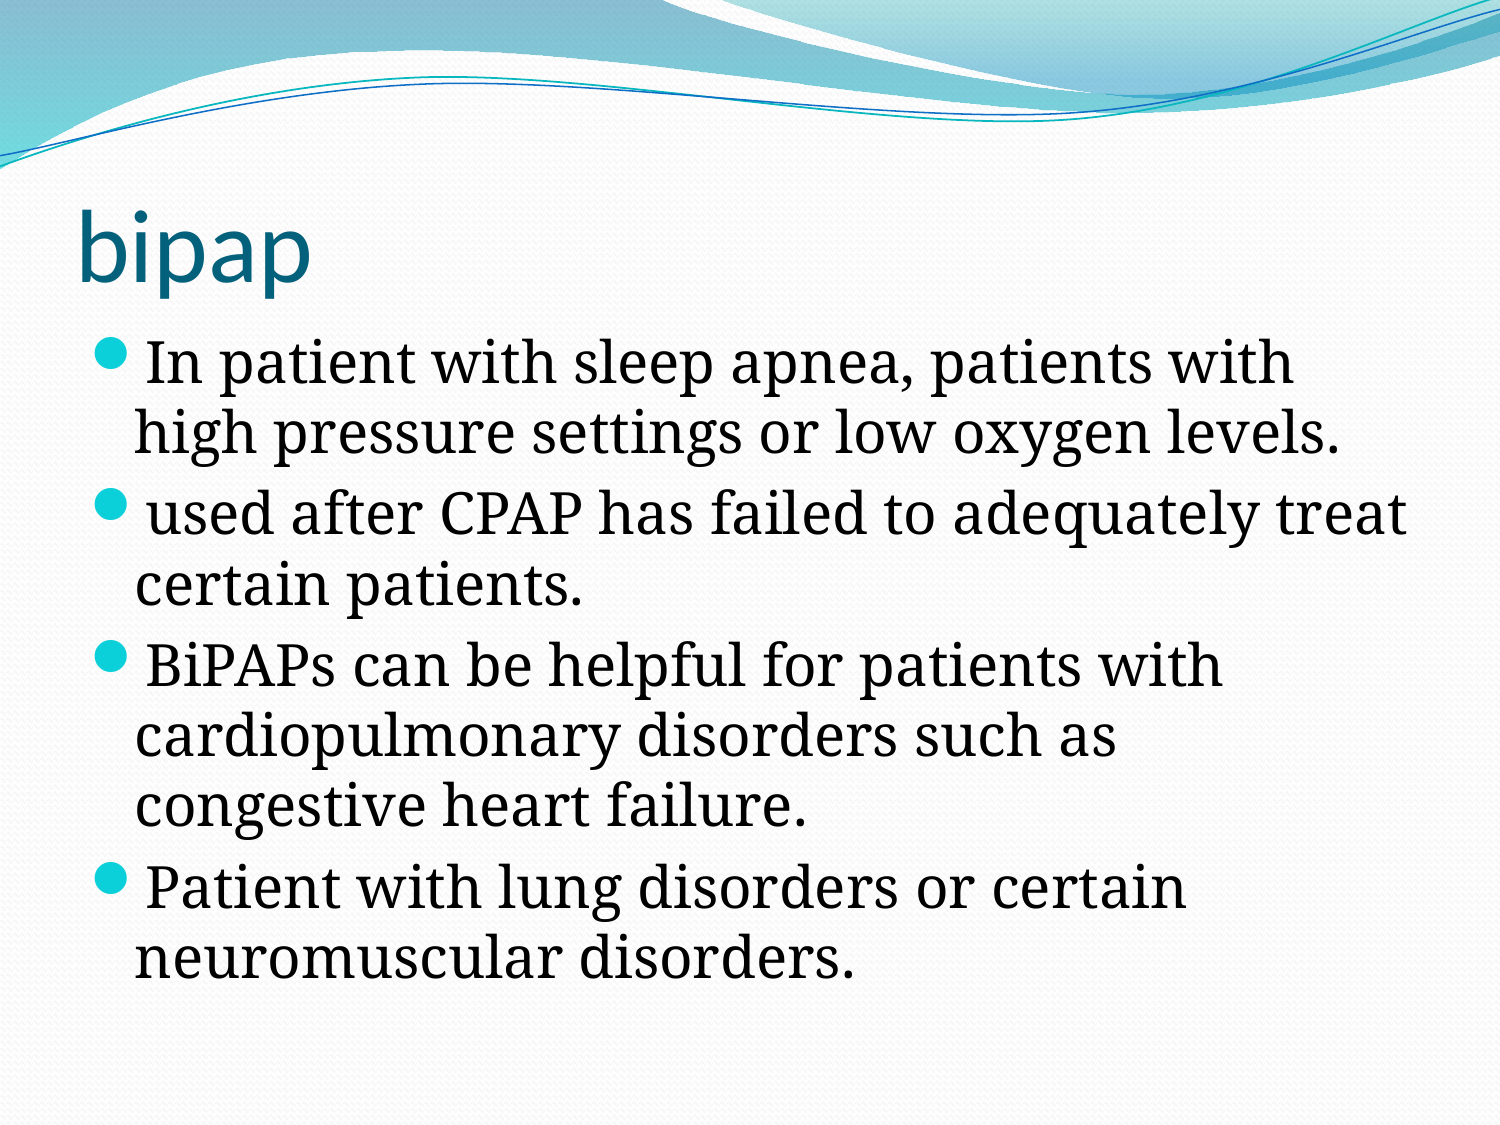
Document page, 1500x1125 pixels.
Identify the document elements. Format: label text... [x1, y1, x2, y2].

list In patient with sleep apnea, patients with high pressure settings or low oxygen levels. used after CPAP has failed to adequately treat certain patients. BiPAPs can be helpful for patients with cardiopulmonary disorders such as congestive heart failure. Patient with lung disorders or certain neuromuscular disorders. [75, 317, 1425, 1038]
title bipap [75, 115, 1425, 304]
